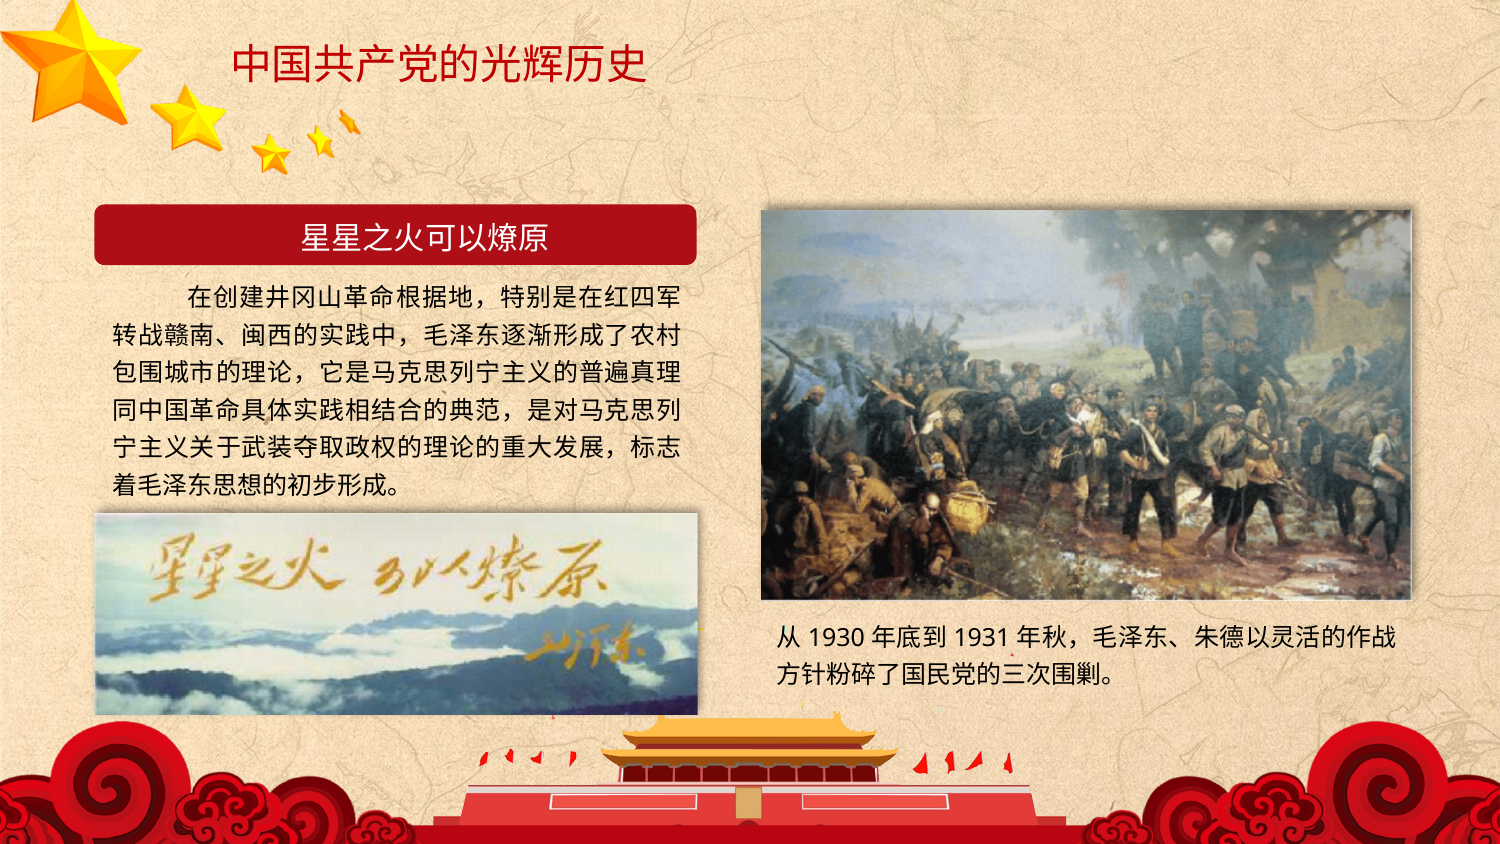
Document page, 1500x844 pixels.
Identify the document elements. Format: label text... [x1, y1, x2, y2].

text_box 从1930年底到1931年秋，毛泽东、朱德以灵活的作战方针粉碎了国民党的三次围剿。 [761, 607, 1412, 697]
picture [0, 0, 1500, 844]
text_box [92, 202, 699, 268]
text_box 星星之火可以燎原 [194, 192, 656, 264]
text_box 在创建井冈山革命根据地，特别是在红四军转战赣南、闽西的实践中，毛泽东逐渐形成了农村包围城市的理论，它是马克思列宁主义的普遍真理同中国革命具体实践相结合的典范，是对马克思列宁主义关于武装夺取政权的理论的重大发展，标志着毛泽东思想的初步形成。 [97, 267, 697, 507]
